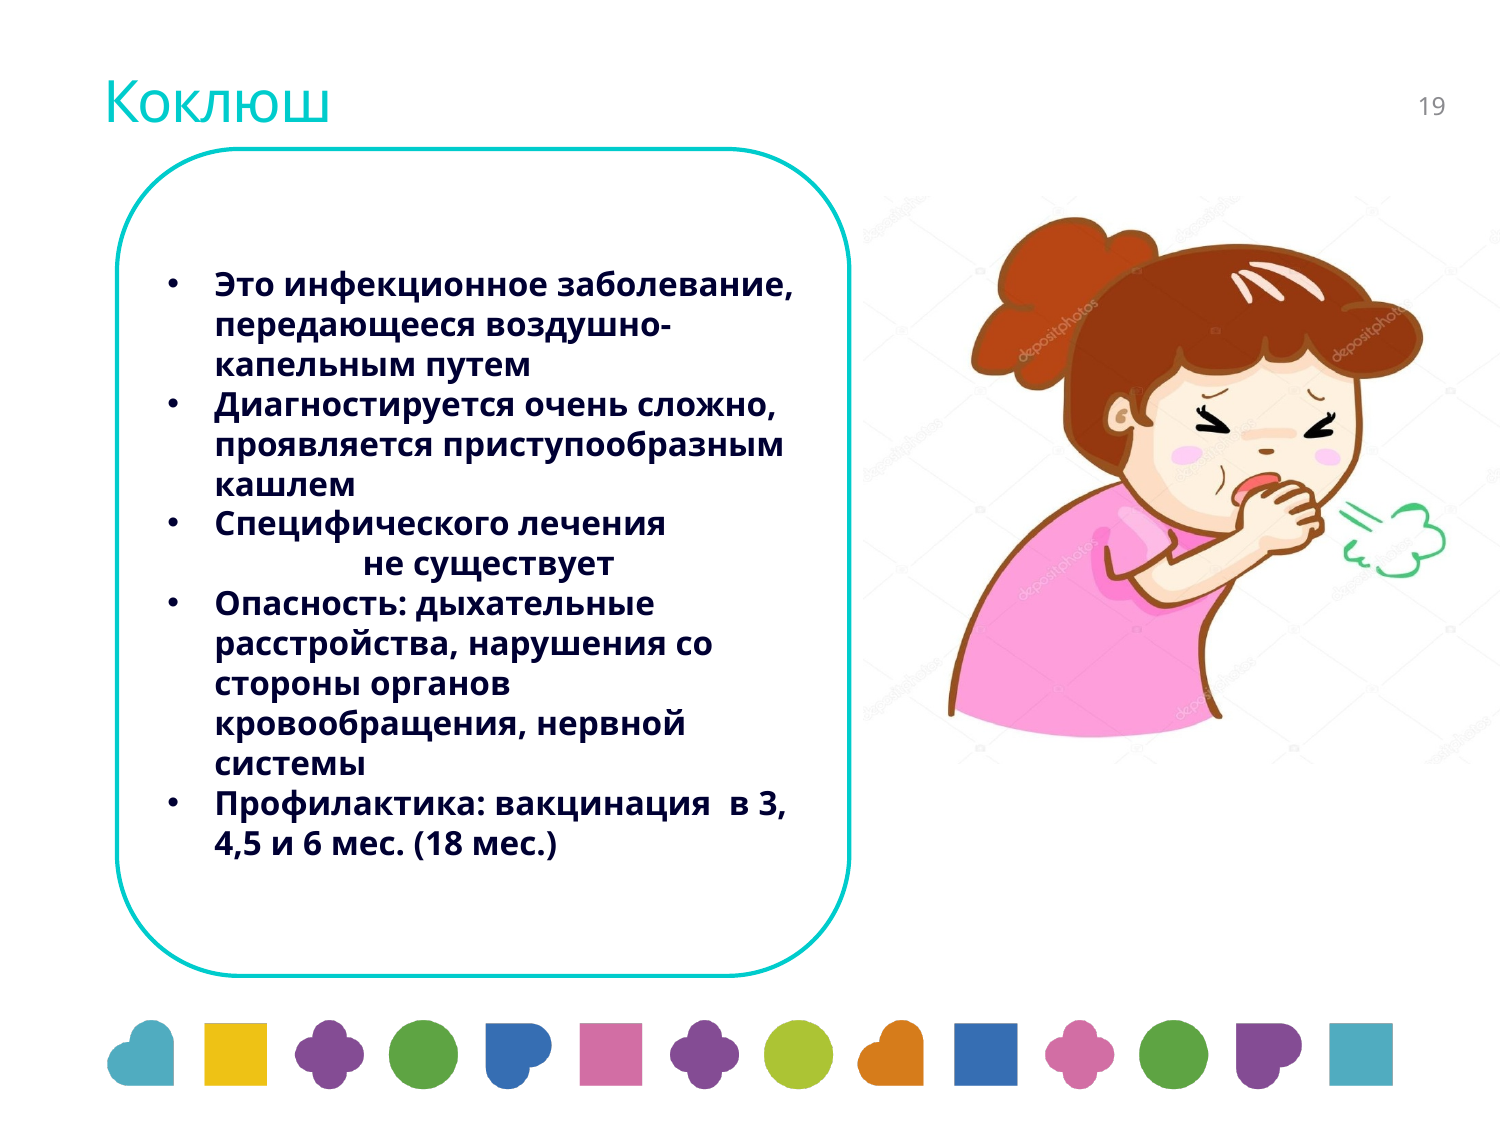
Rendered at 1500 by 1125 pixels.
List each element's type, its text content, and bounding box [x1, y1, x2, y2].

text_box Это инфекционное заболевание, передающееся воздушно-капельным путем Диагностируется очень сложно, проявляется приступообразным кашлем Специфического лечения не существует Опасность: дыхательные расстройства, нарушения со стороны органов кровообращения, нервной системы Профилактика: вакцинация в 3, 4,5 и 6 мес. (18 мес.) [116, 148, 850, 976]
title Коклюш [103, 59, 1397, 215]
slide_number 19 [1417, 60, 1476, 131]
picture [99, 1011, 1400, 1112]
picture [863, 196, 1500, 764]
